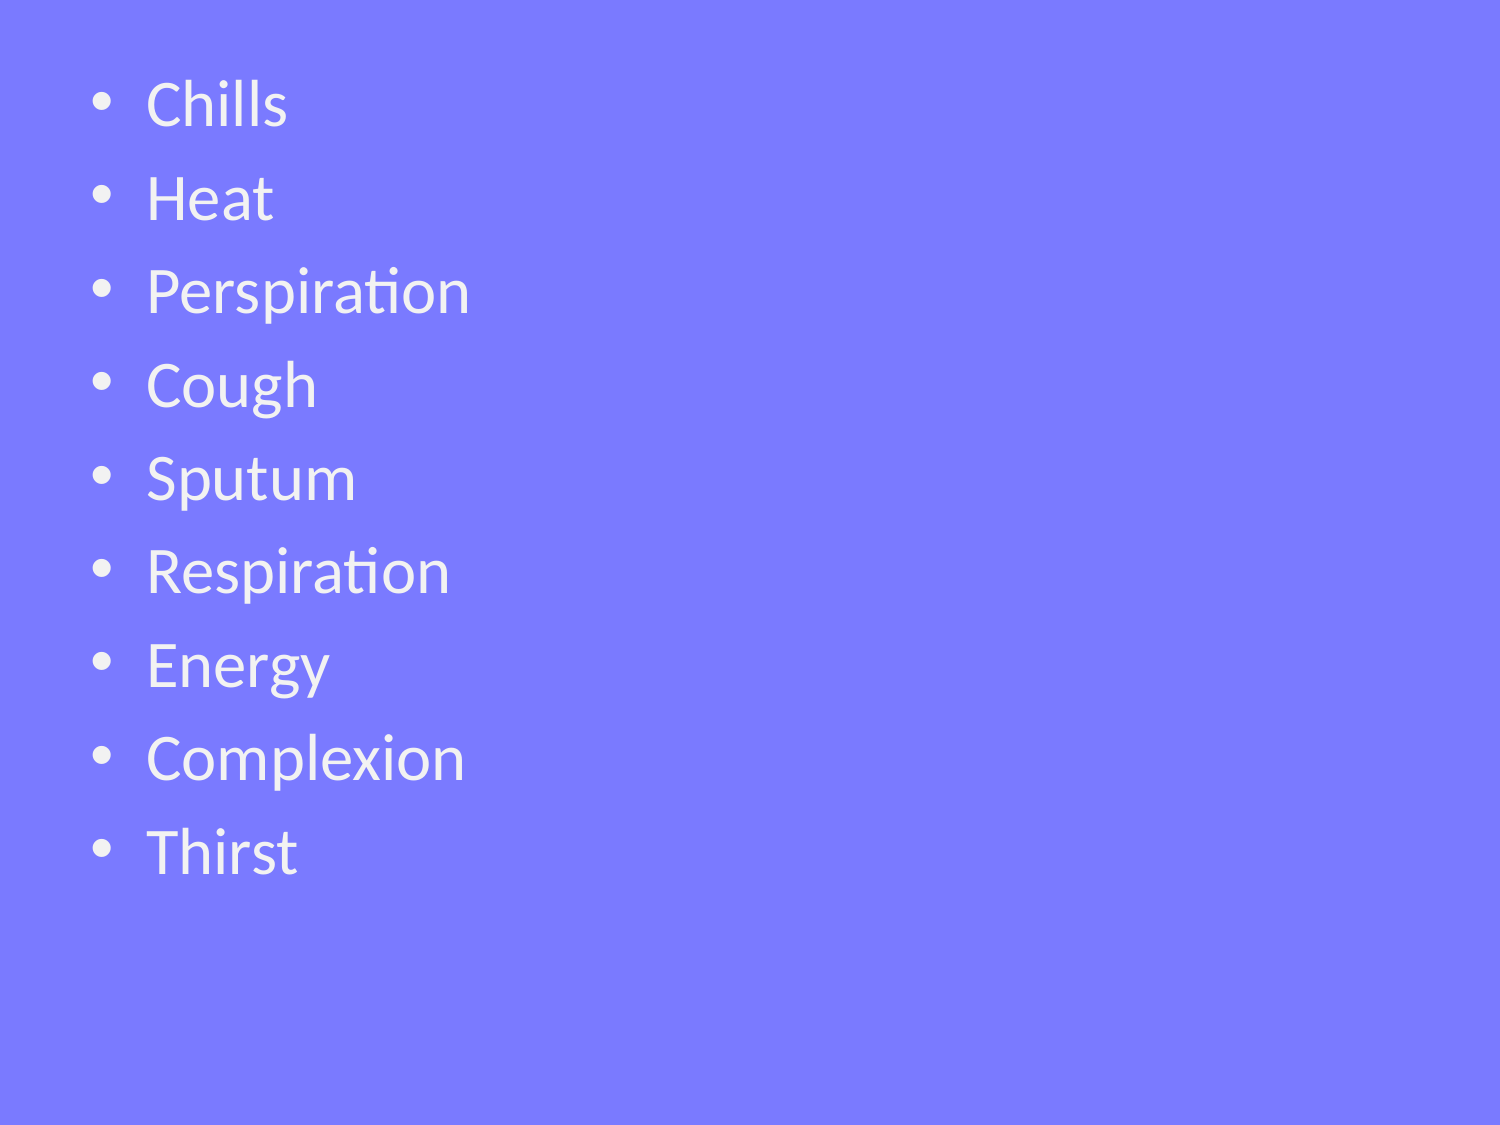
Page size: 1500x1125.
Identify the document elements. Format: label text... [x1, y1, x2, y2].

list Chills Heat Perspiration Cough Sputum Respiration Energy Complexion Thirst [75, 52, 1425, 1064]
